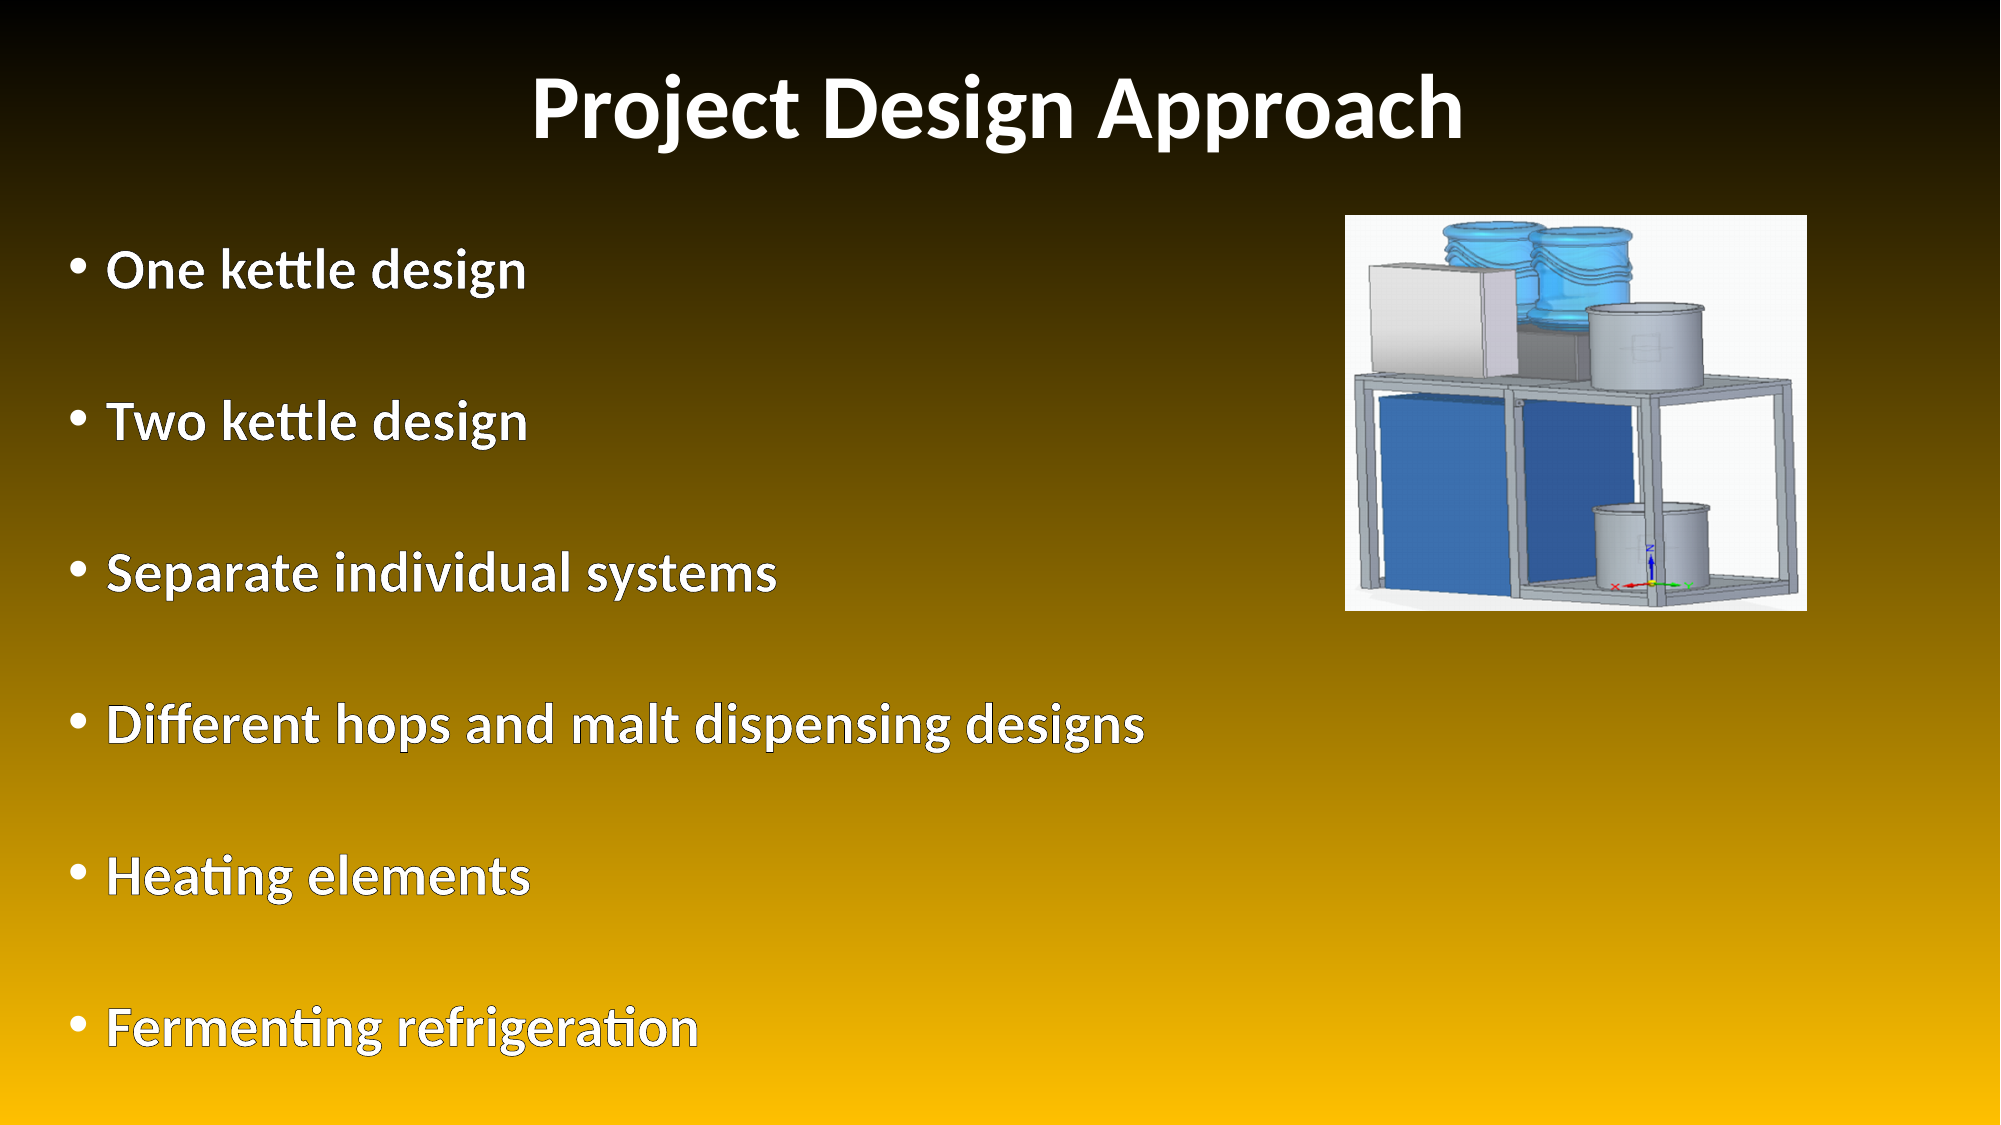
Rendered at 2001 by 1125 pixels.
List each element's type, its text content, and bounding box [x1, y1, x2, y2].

list One kettle design Two kettle design Separate individual systems Different hops and malt dispensing designs Heating elements Fermenting refrigeration [53, 152, 1849, 1068]
title Project Design Approach [149, 0, 1849, 152]
picture [1344, 214, 1808, 611]
